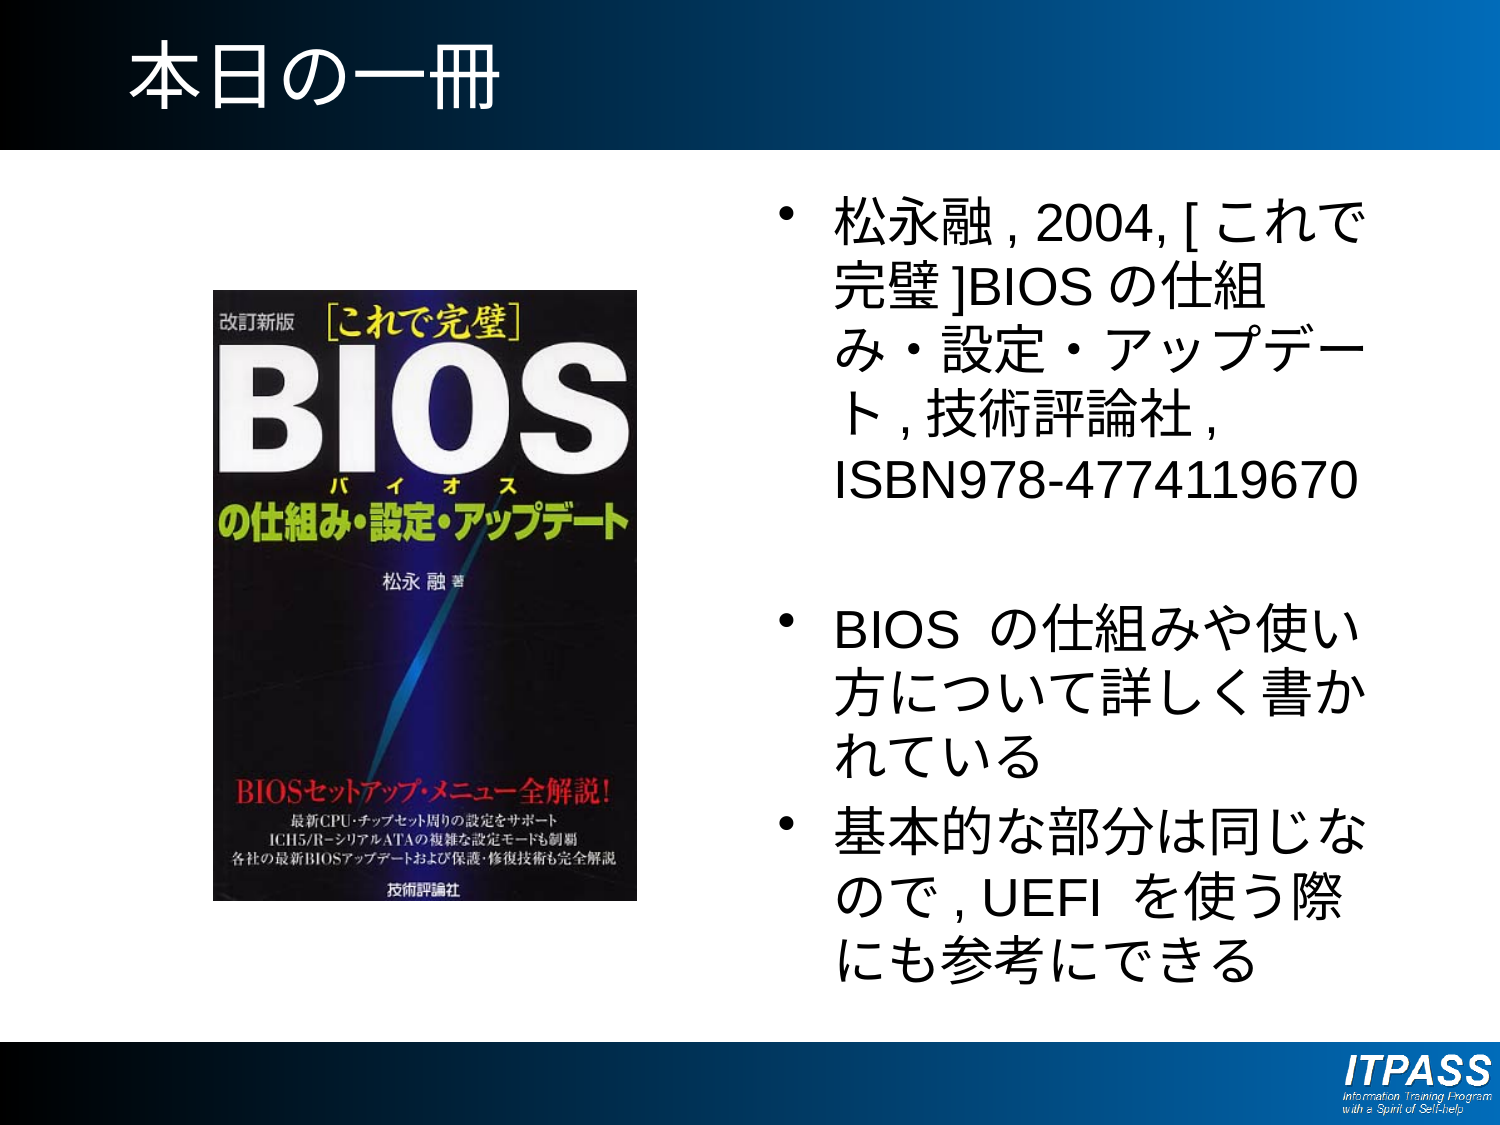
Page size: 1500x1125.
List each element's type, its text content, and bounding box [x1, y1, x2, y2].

list 松永融, 2004, [これで完璧]BIOSの仕組み・設定・アップデート,技術評論社, ISBN978-4774119670 BIOS の仕組みや使い方について詳しく書かれている 基本的な部分は同じなので, UEFI を使う際にも参考にできる [762, 180, 1388, 1012]
title 本日の一冊 [112, 16, 1388, 131]
picture [1335, 1043, 1499, 1119]
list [213, 290, 637, 902]
